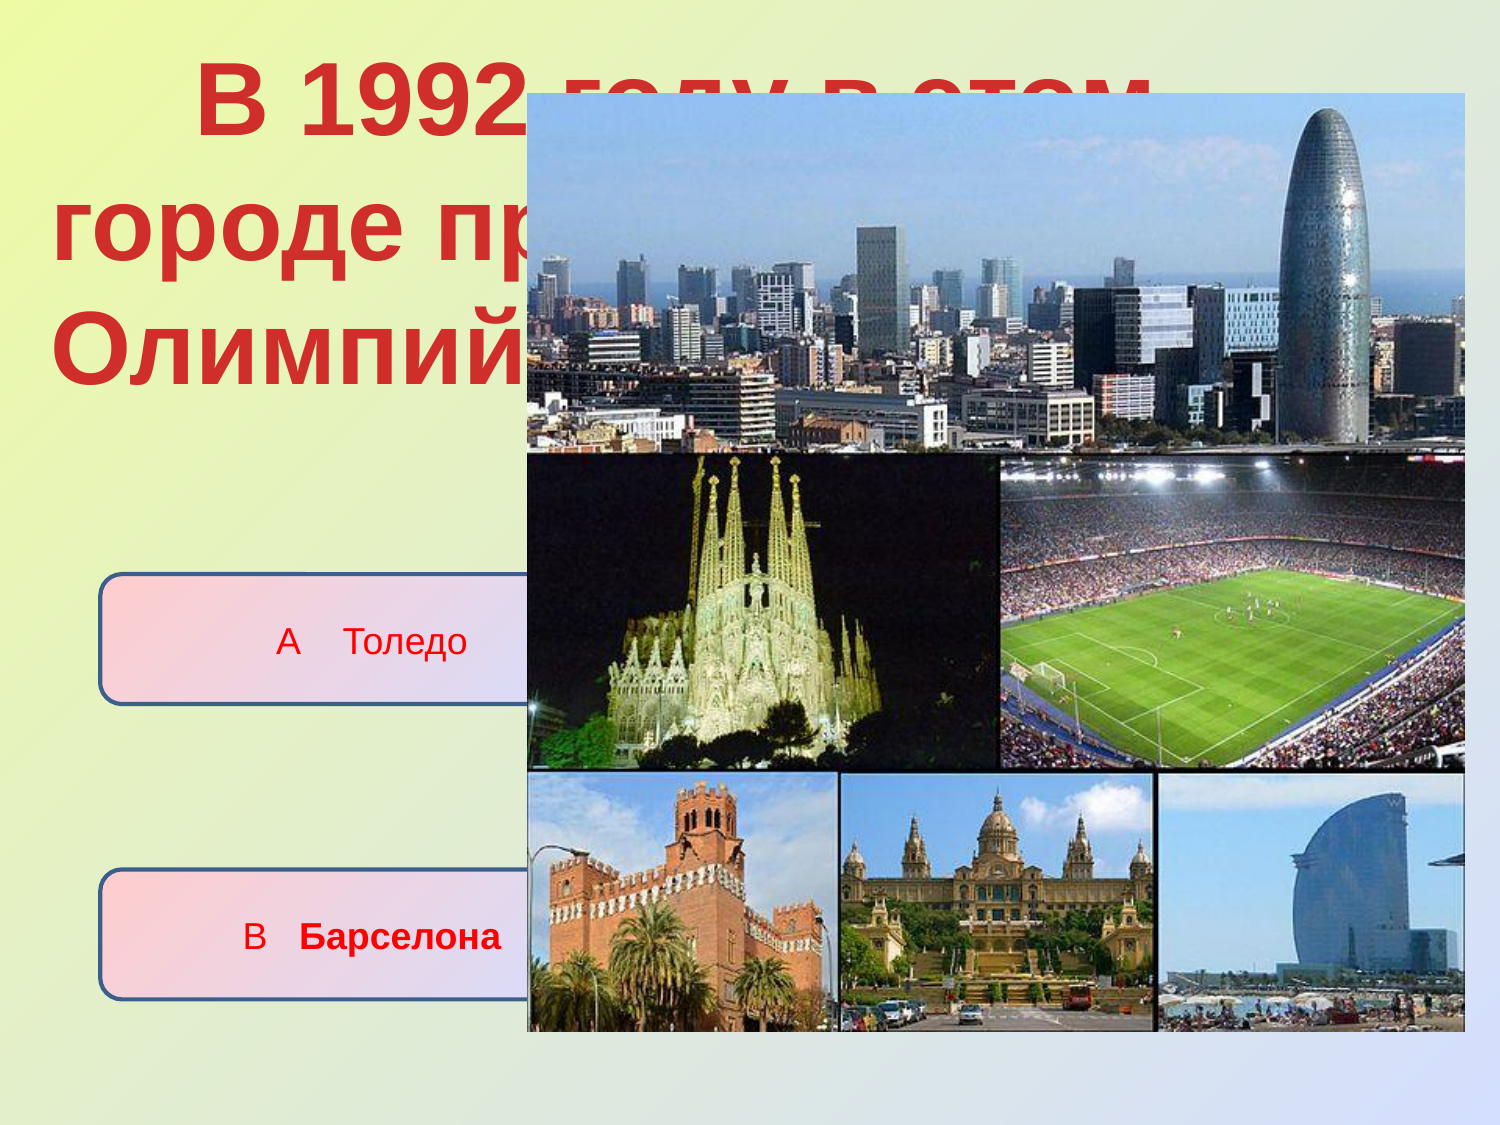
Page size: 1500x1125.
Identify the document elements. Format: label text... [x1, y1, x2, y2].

text_box В 1992 году в этом городе проходили летние Олимпийские игры [35, 23, 1454, 413]
text_box А Толедо [98, 571, 522, 707]
picture [527, 93, 1466, 1032]
text_box В Барселона [98, 867, 522, 1002]
